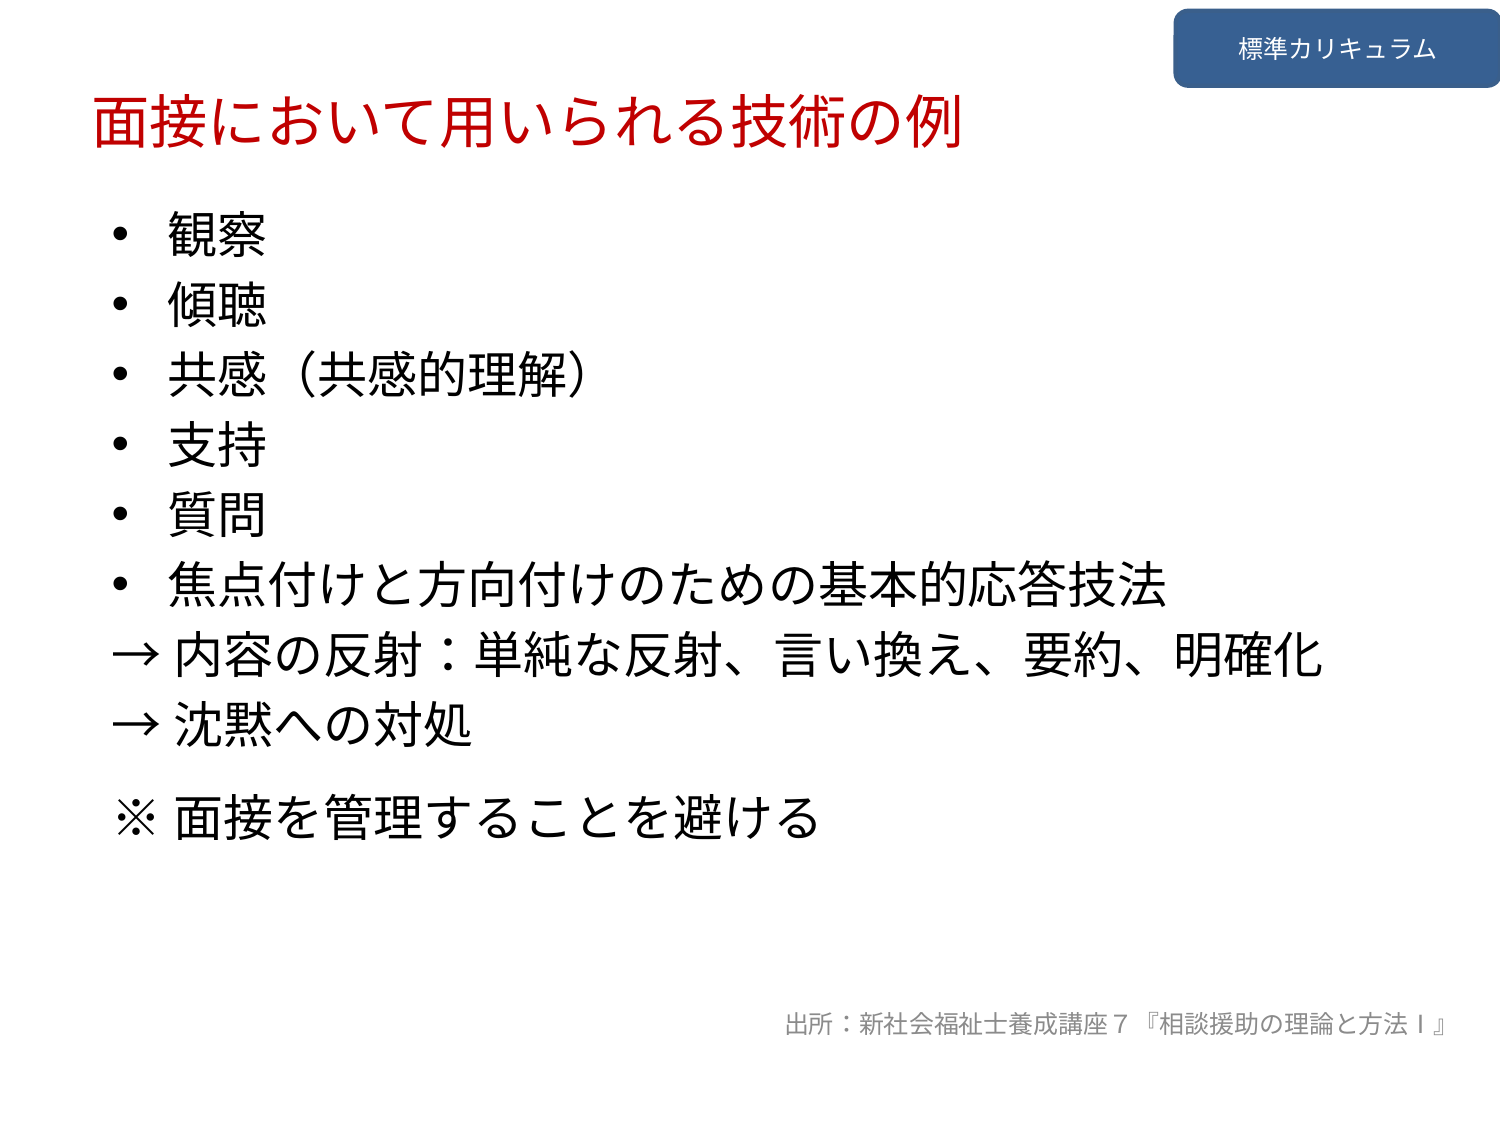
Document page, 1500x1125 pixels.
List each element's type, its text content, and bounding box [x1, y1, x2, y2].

text_box 標準カリキュラム [1173, 8, 1500, 88]
text_box 観察 傾聴 共感（共感的理解） 支持 質問 焦点付けと方向付けのための基本的応答技法 →内容の反射：単純な反射、言い換え、要約、明確化 →沈黙への対処 ※面接を管理することを避ける [96, 196, 1447, 939]
text_box 出所：新社会福祉士養成講座７『相談援助の理論と方法Ⅰ』 [749, 994, 1494, 1054]
text_box 面接において用いられる技術の例 [76, 78, 1495, 163]
